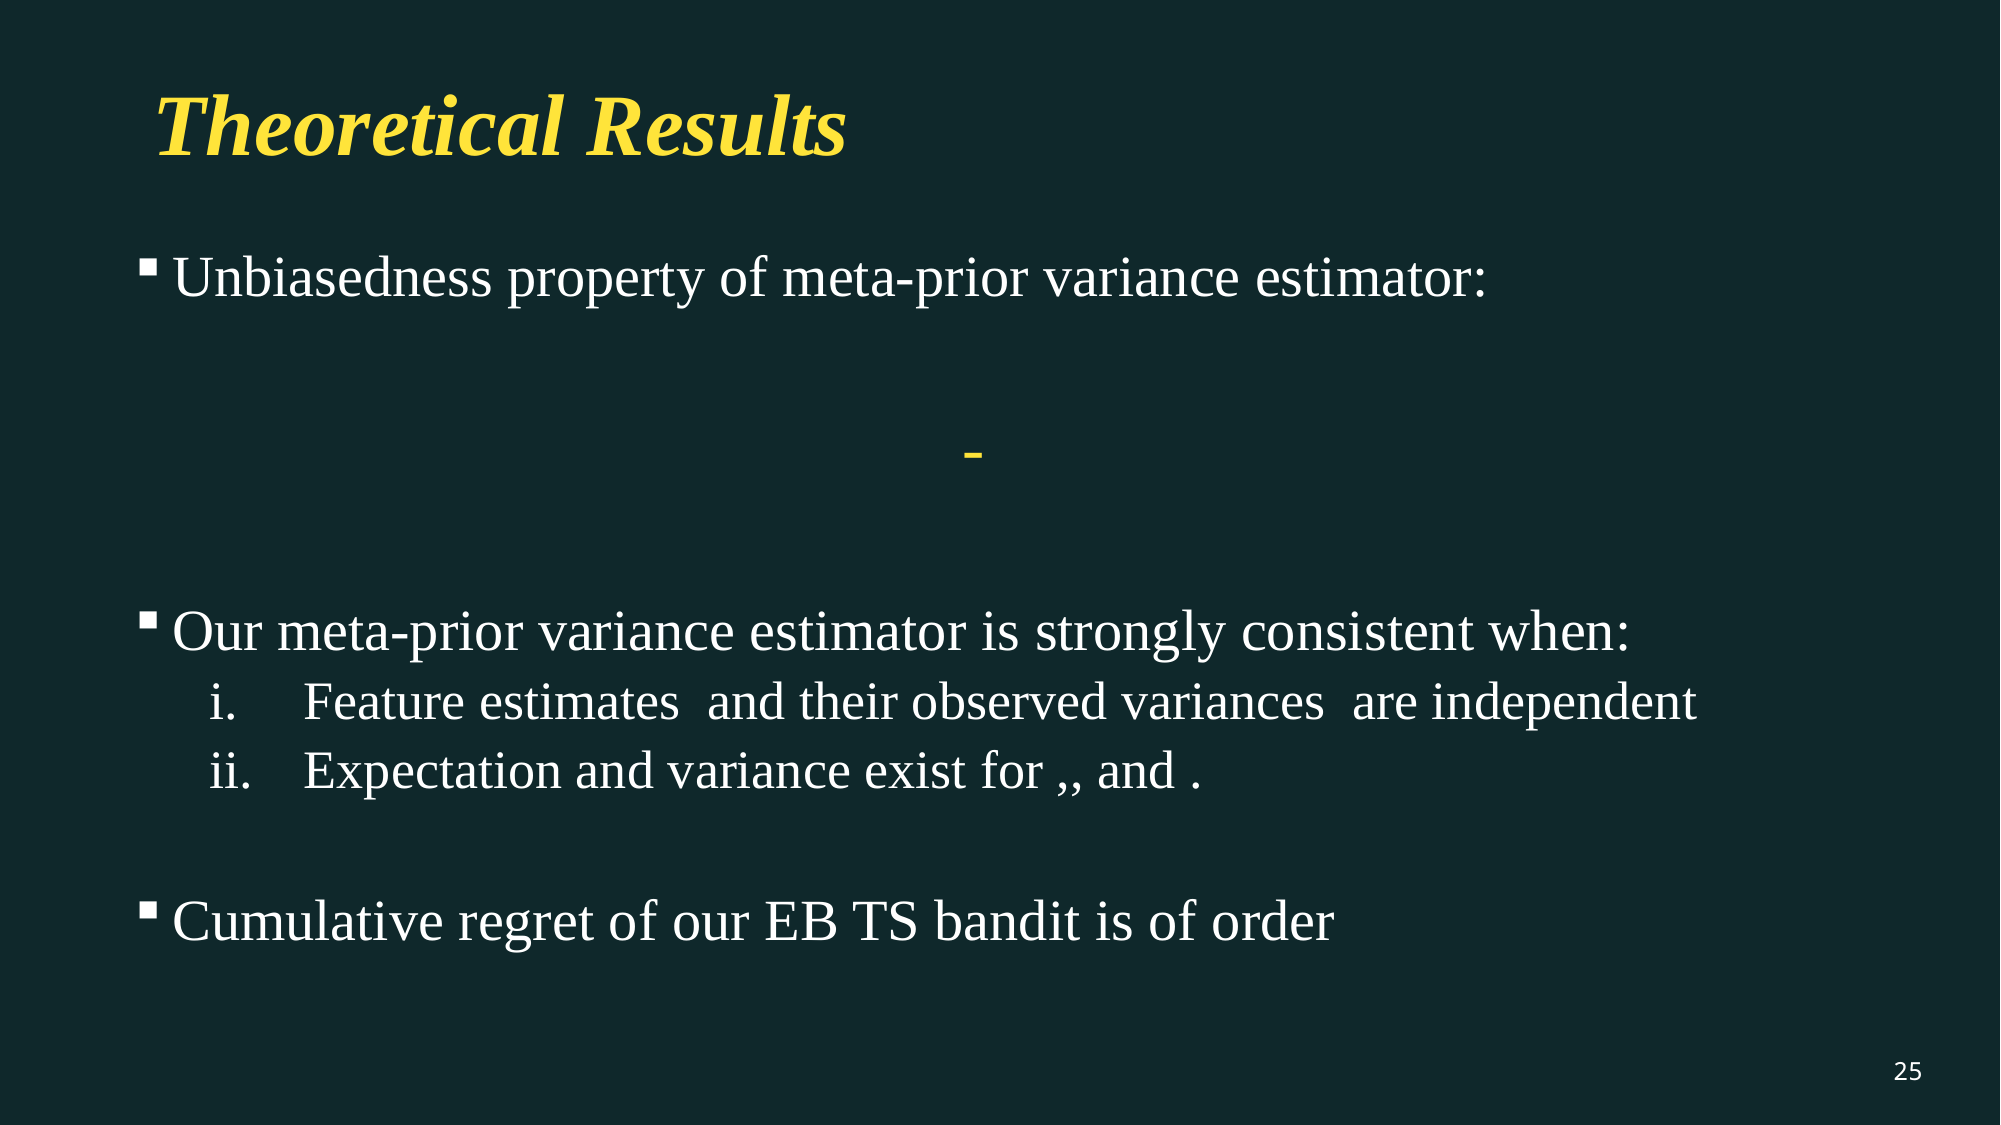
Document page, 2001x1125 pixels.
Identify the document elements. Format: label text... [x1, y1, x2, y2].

title Theoretical Results [137, 59, 1863, 194]
slide_number 25 [1488, 1042, 1939, 1103]
